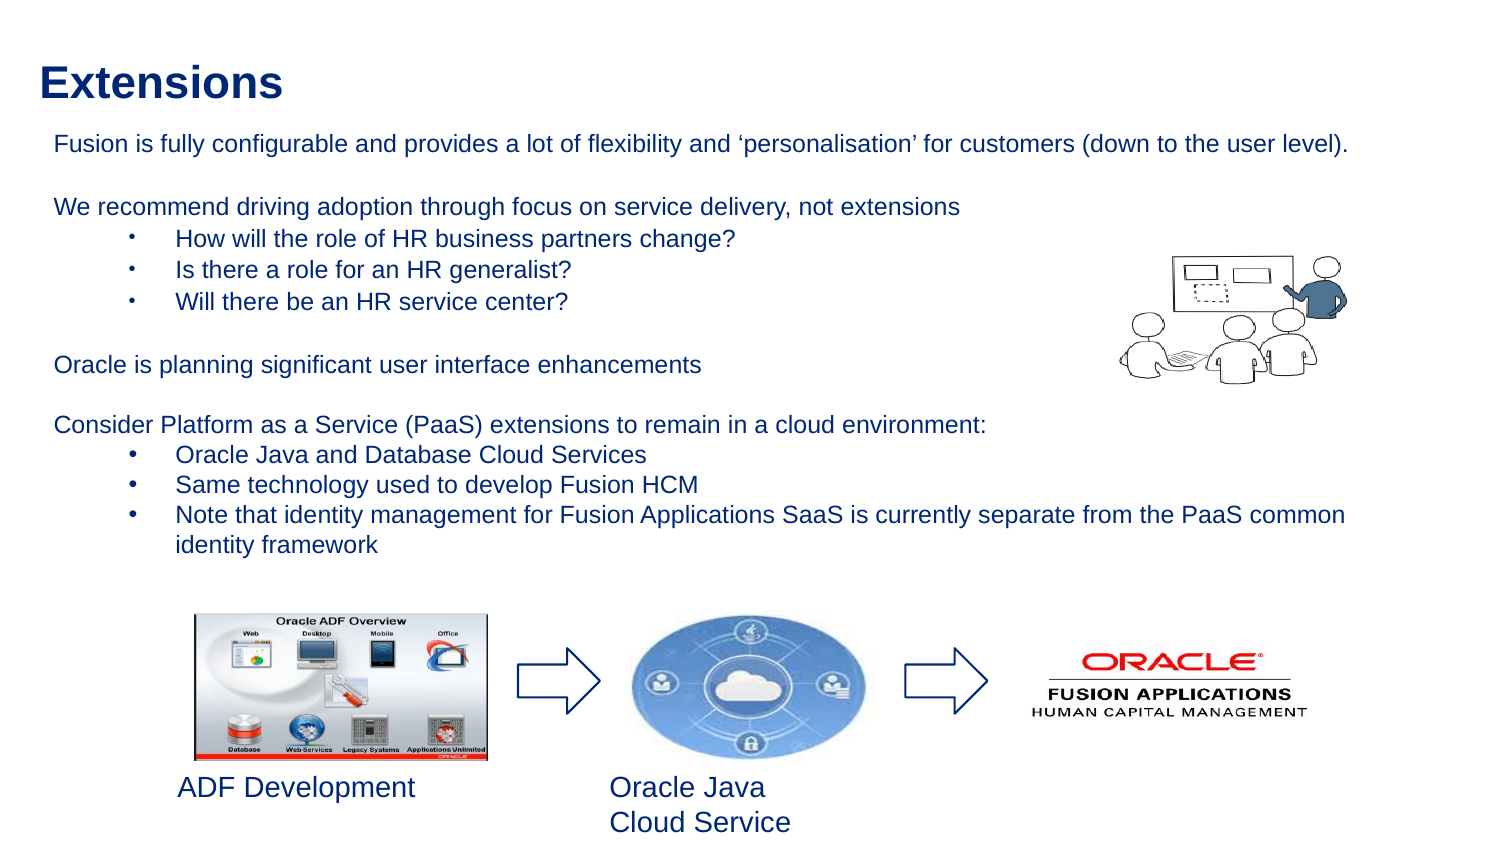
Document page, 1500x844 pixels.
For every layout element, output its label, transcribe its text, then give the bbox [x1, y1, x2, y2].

picture [1025, 636, 1313, 733]
title Extensions [39, 44, 1407, 86]
text_box Oracle Java Cloud Service [594, 760, 914, 844]
picture [625, 610, 877, 761]
picture [1116, 254, 1351, 385]
picture [194, 613, 488, 761]
text_box Fusion is fully configurable and provides a lot of flexibility and ‘personalisation’ for customers (down to the user level). We recommend driving adoption through focus on service delivery, not extensions How will the role of HR business partners change? Is there a role for an HR generalist? Will there be an HR service center? Oracle is planning significant user interface enhancements Consider Platform as a Service (PaaS) extensions to remain in a cloud environment: Oracle Java and Database Cloud Services Same technology used to develop Fusion HCM Note that identity management for Fusion Applications SaaS is currently separate from the PaaS common identity framework [38, 117, 1406, 566]
text_box [515, 646, 603, 716]
text_box [903, 646, 990, 716]
text_box ADF Development [162, 760, 482, 811]
